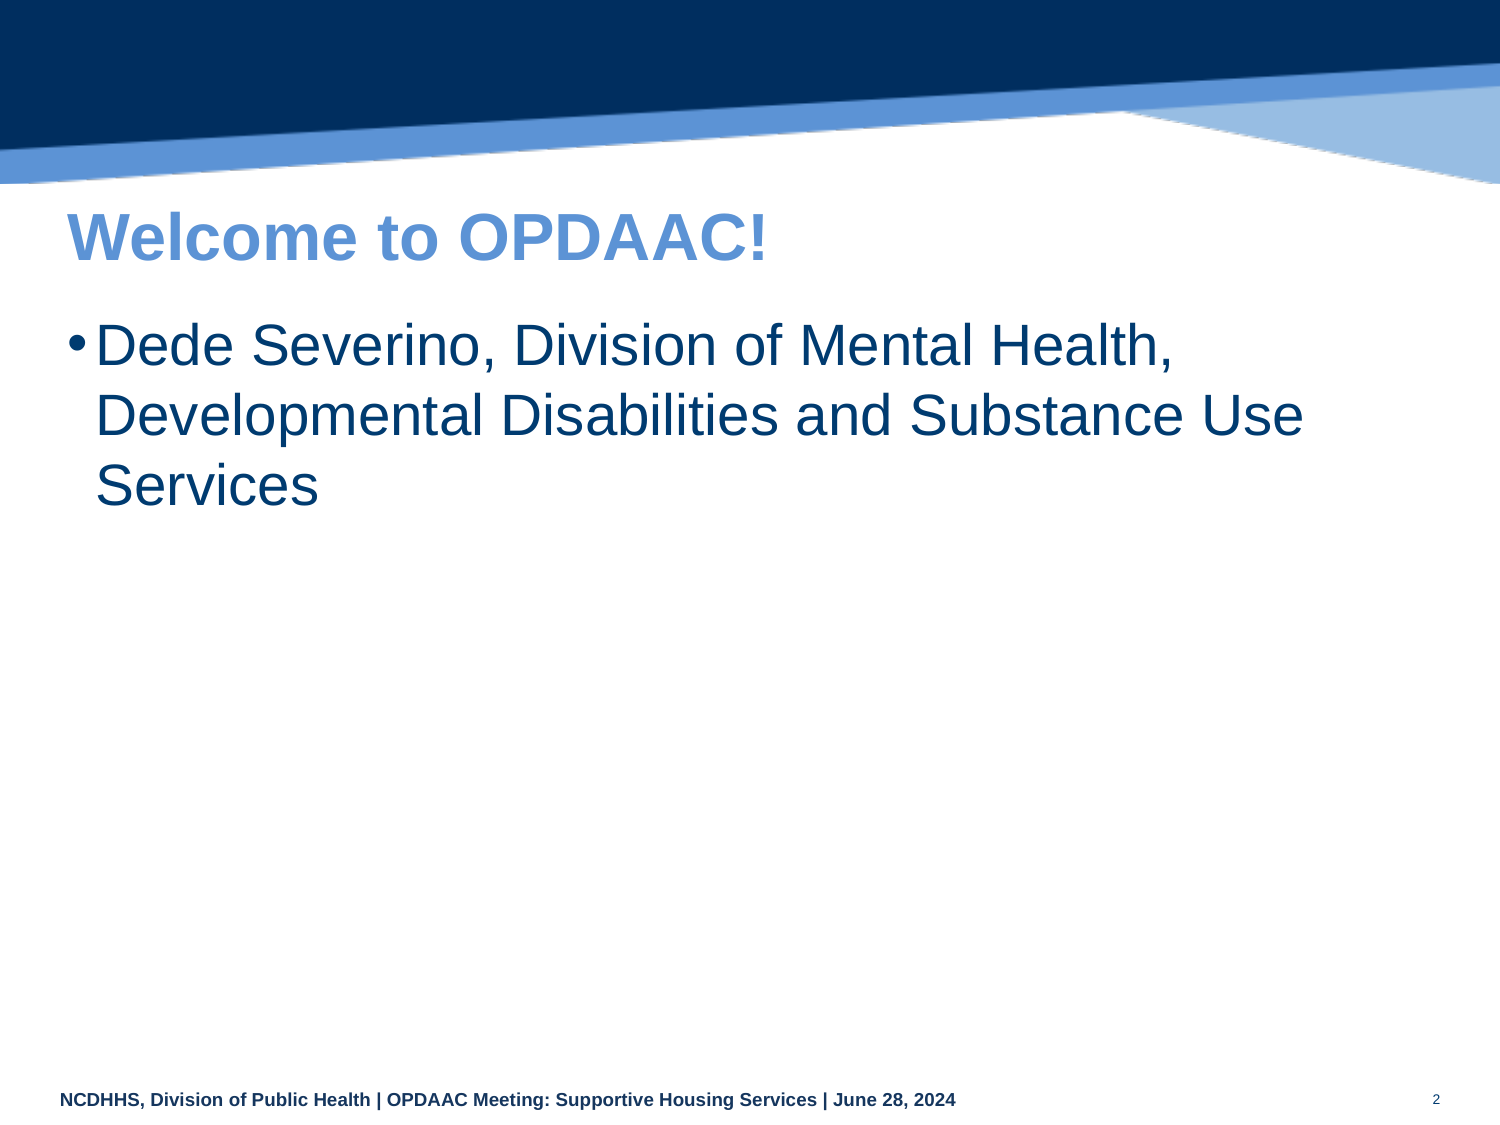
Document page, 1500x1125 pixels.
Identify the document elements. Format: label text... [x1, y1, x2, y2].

list Dede Severino, Division of Mental Health, Developmental Disabilities and Substance Use Services [52, 299, 1458, 980]
title Welcome to OPDAAC! [52, 195, 1458, 285]
slide_number 2 [1362, 1083, 1456, 1125]
